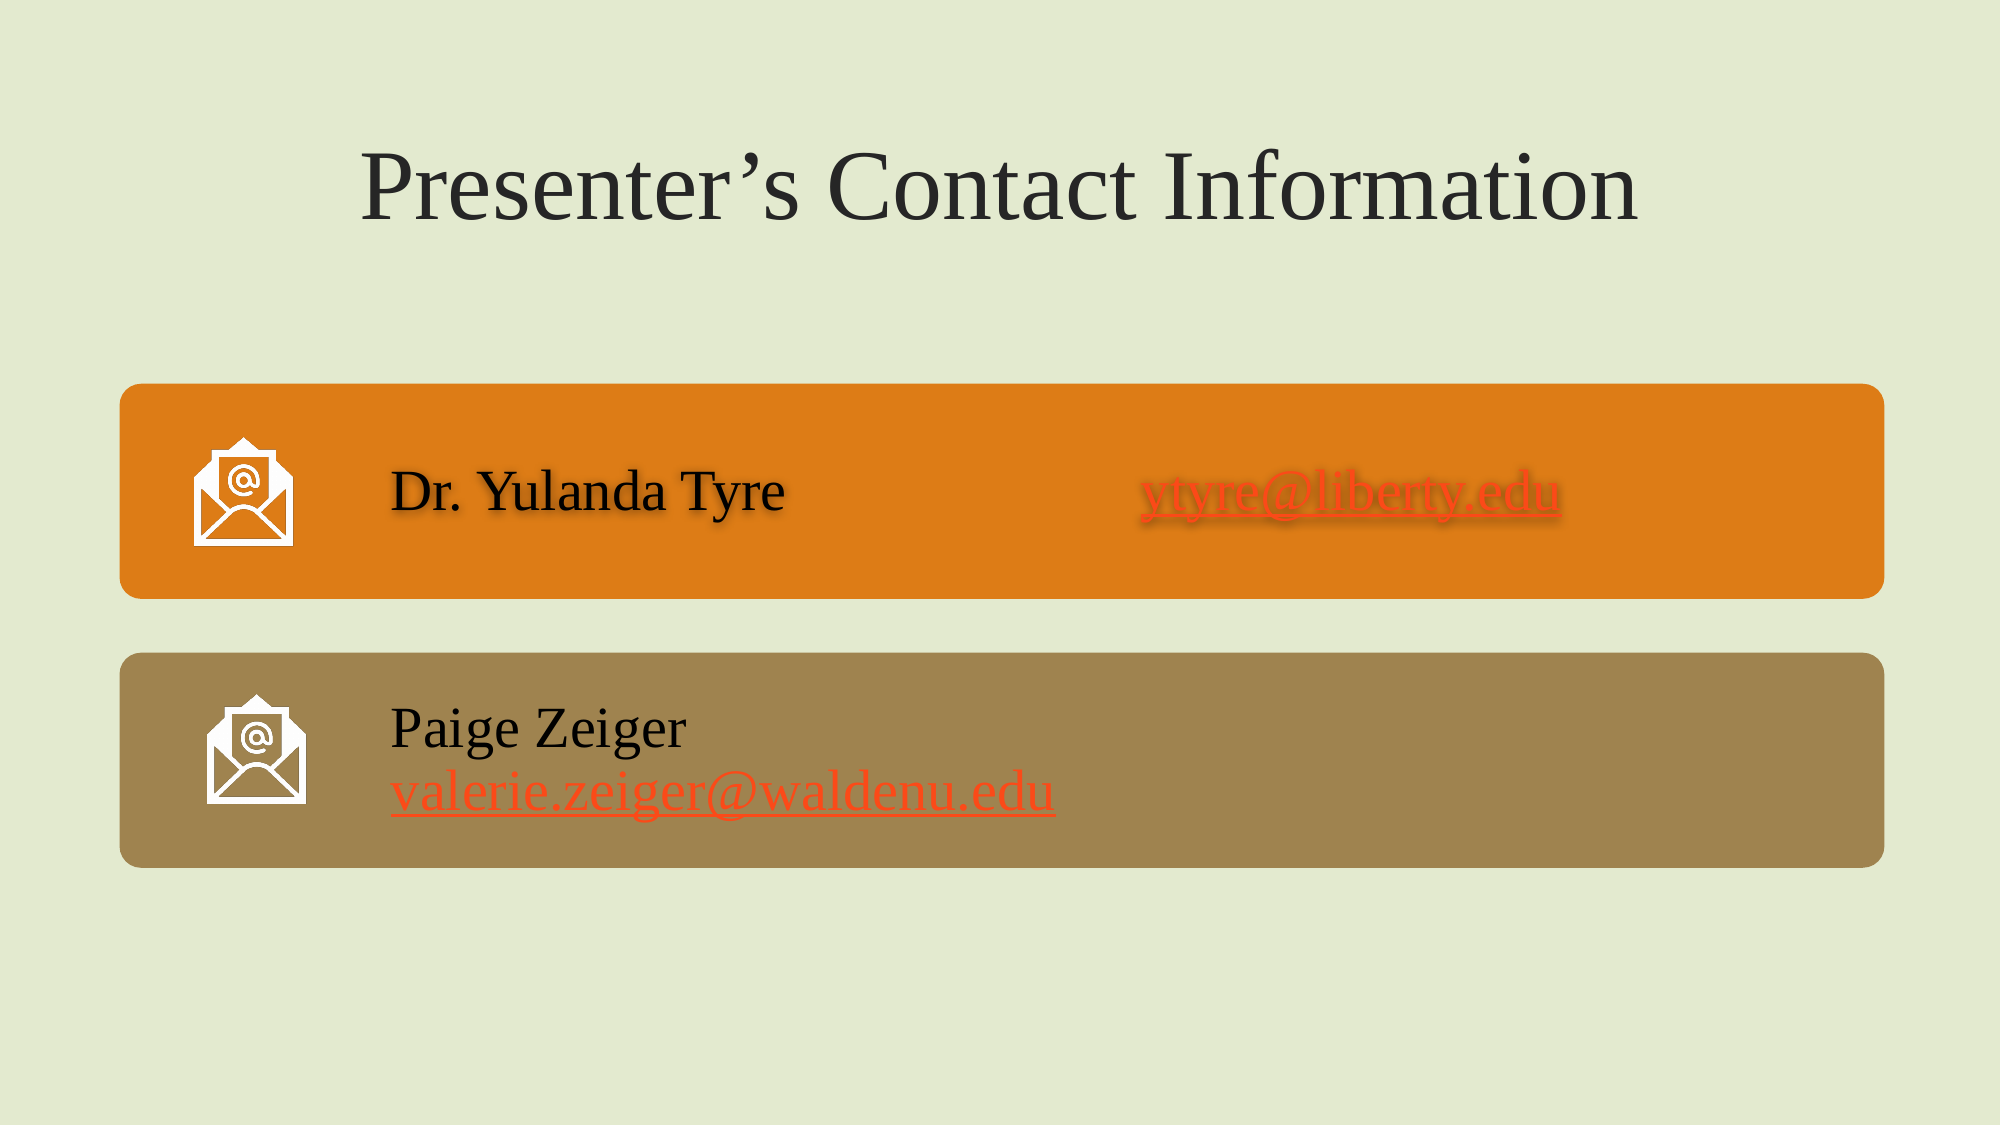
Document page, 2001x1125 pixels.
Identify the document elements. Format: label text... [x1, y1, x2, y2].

title Presenter’s Contact Information [105, 112, 1895, 357]
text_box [119, 383, 1885, 869]
